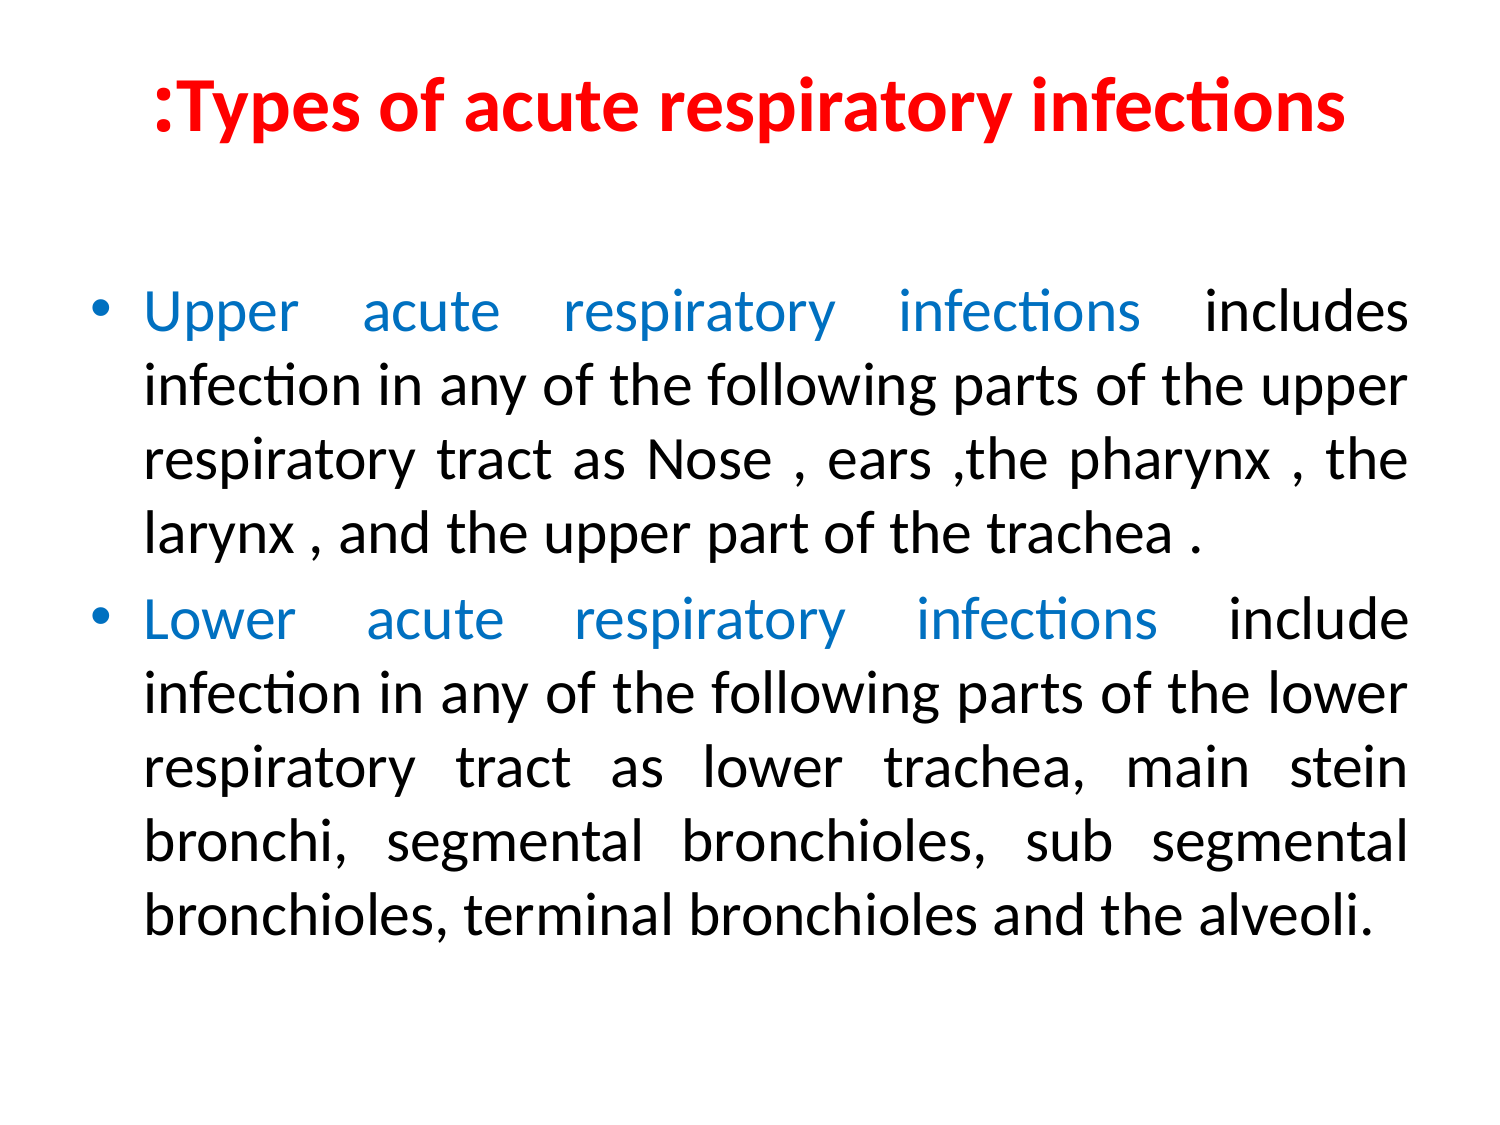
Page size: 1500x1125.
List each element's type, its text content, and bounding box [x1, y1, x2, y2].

title Types of acute respiratory infections: [75, 45, 1425, 233]
list Upper acute respiratory infections includes infection in any of the following parts of the upper respiratory tract as Nose , ears ,the pharynx , the larynx , and the upper part of the trachea . Lower acute respiratory infections include infection in any of the following parts of the lower respiratory tract as lower trachea, main stein bronchi, segmental bronchioles, sub segmental bronchioles, terminal bronchioles and the alveoli. [75, 262, 1425, 1005]
